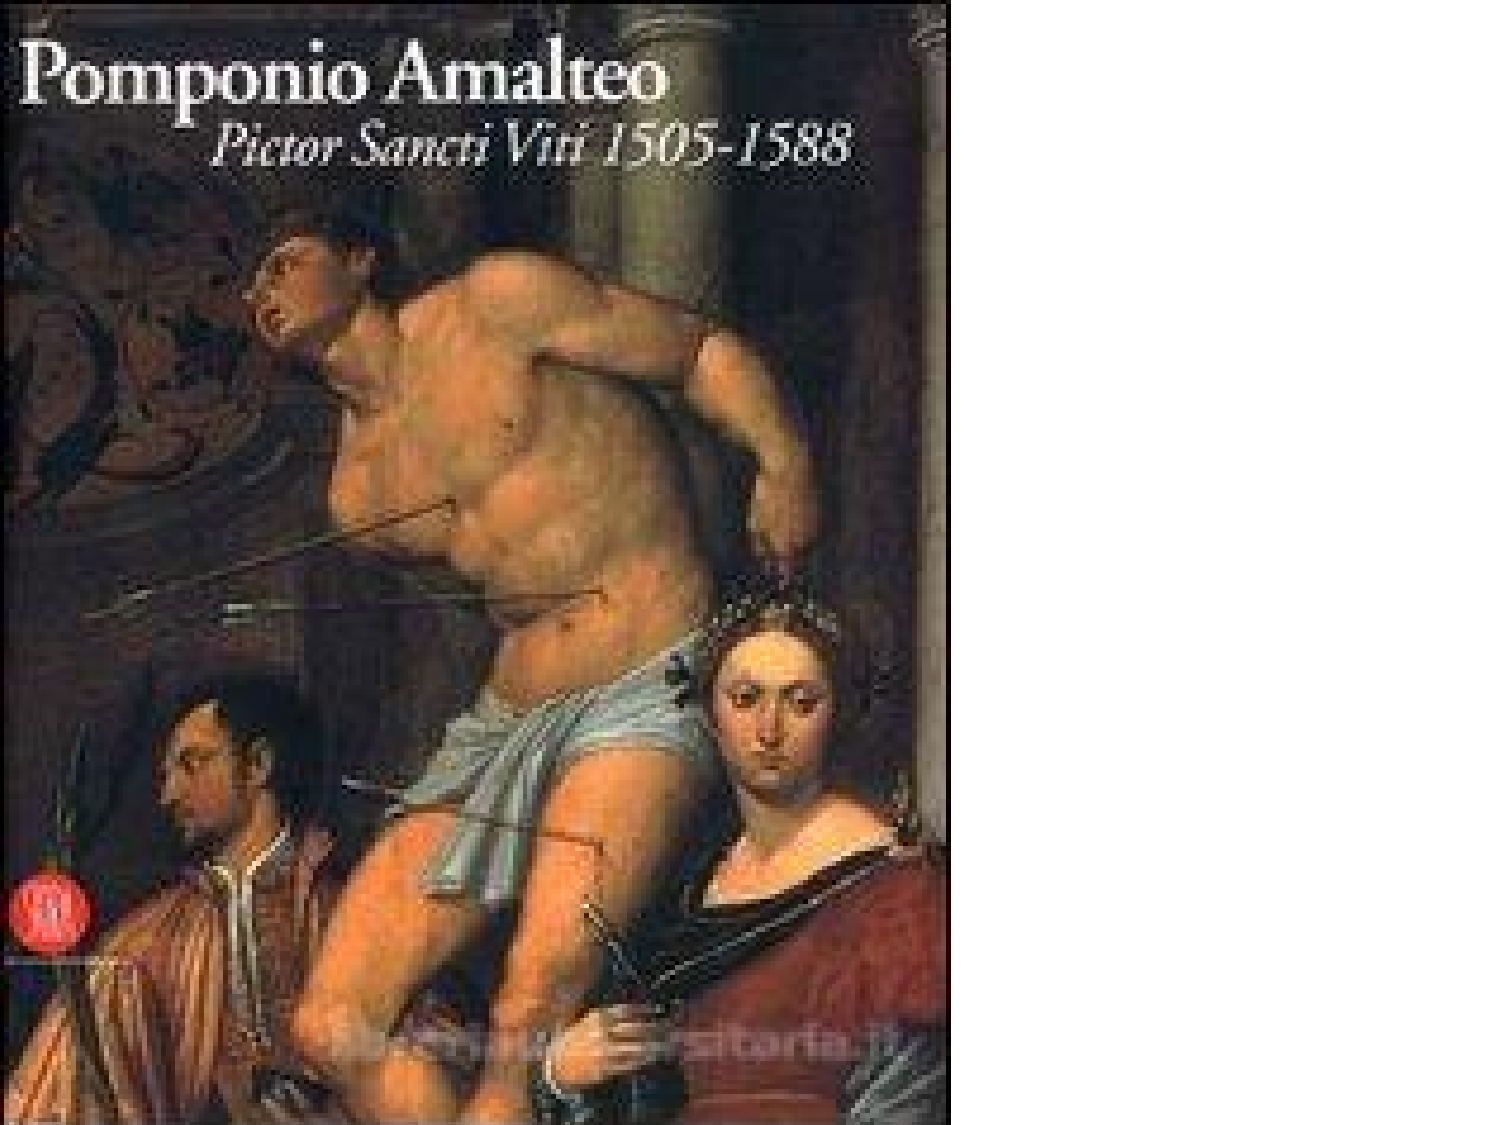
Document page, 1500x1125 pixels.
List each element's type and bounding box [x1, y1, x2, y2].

list [0, 0, 952, 1125]
